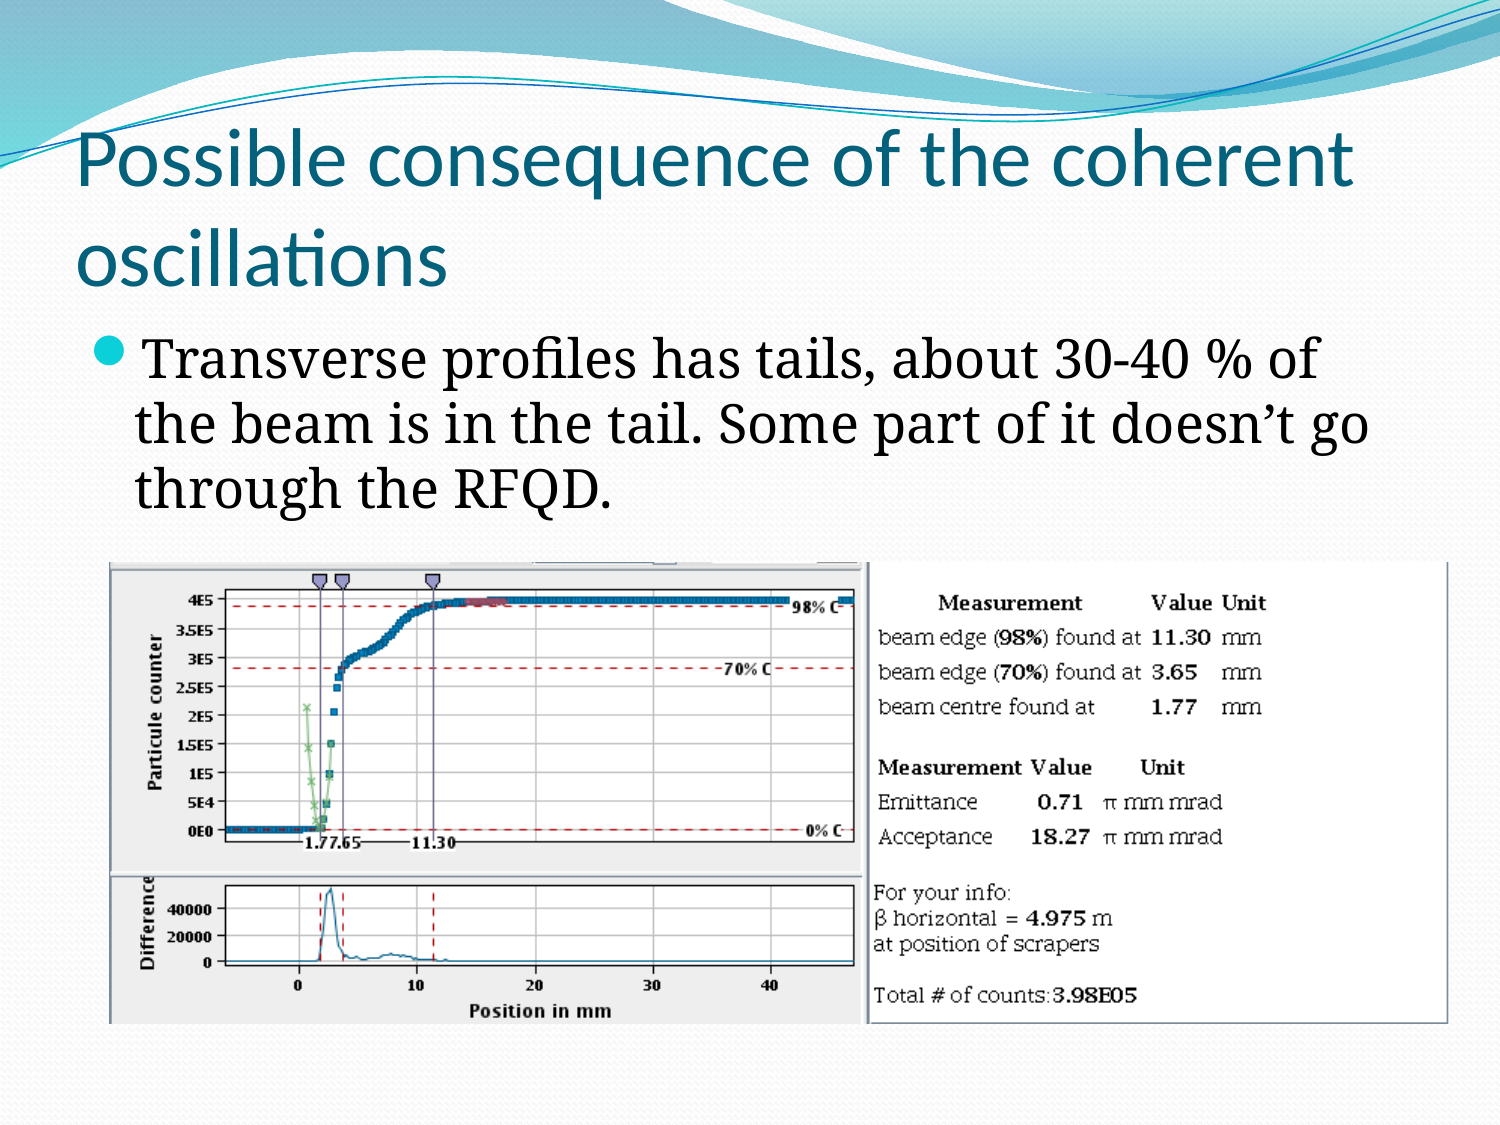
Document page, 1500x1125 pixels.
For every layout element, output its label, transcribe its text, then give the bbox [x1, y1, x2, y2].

list Transverse profiles has tails, about 30-40 % of the beam is in the tail. Some part of it doesn’t go through the RFQD. [75, 317, 1425, 1038]
title Possible consequence of the coherent oscillations [75, 115, 1425, 303]
picture [109, 562, 1451, 1024]
